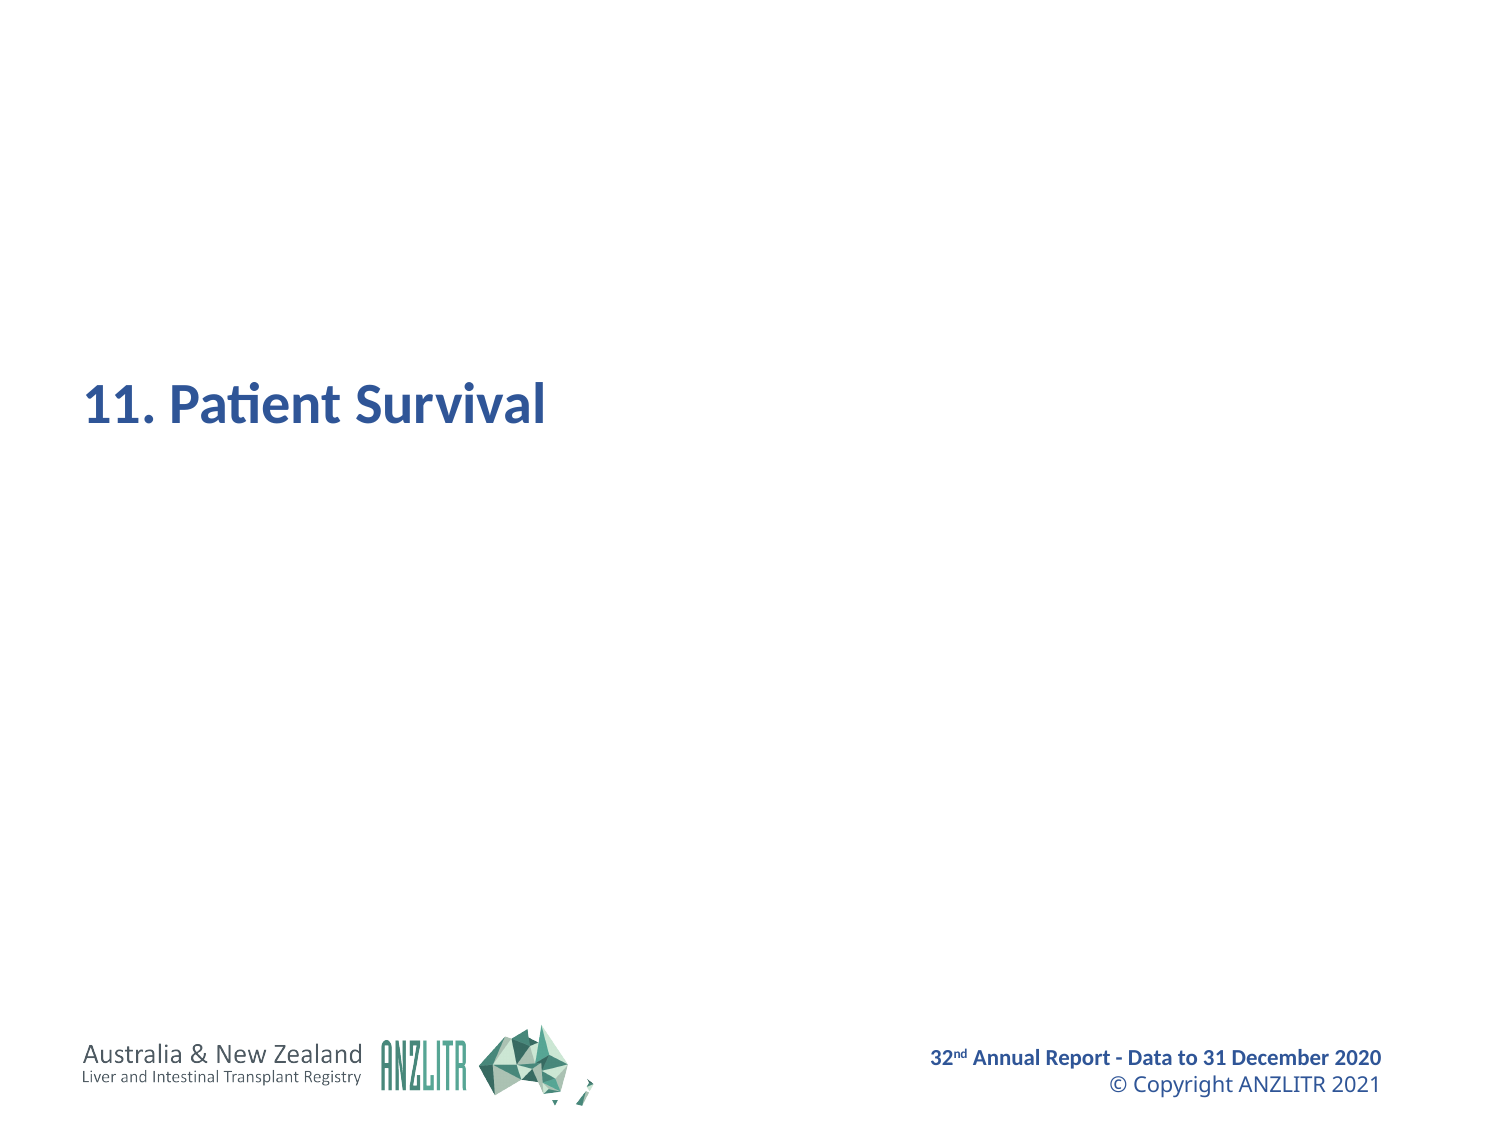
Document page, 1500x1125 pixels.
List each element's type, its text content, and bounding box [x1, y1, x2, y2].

picture [83, 1024, 594, 1106]
title 11. Patient Survival [67, 349, 1361, 461]
